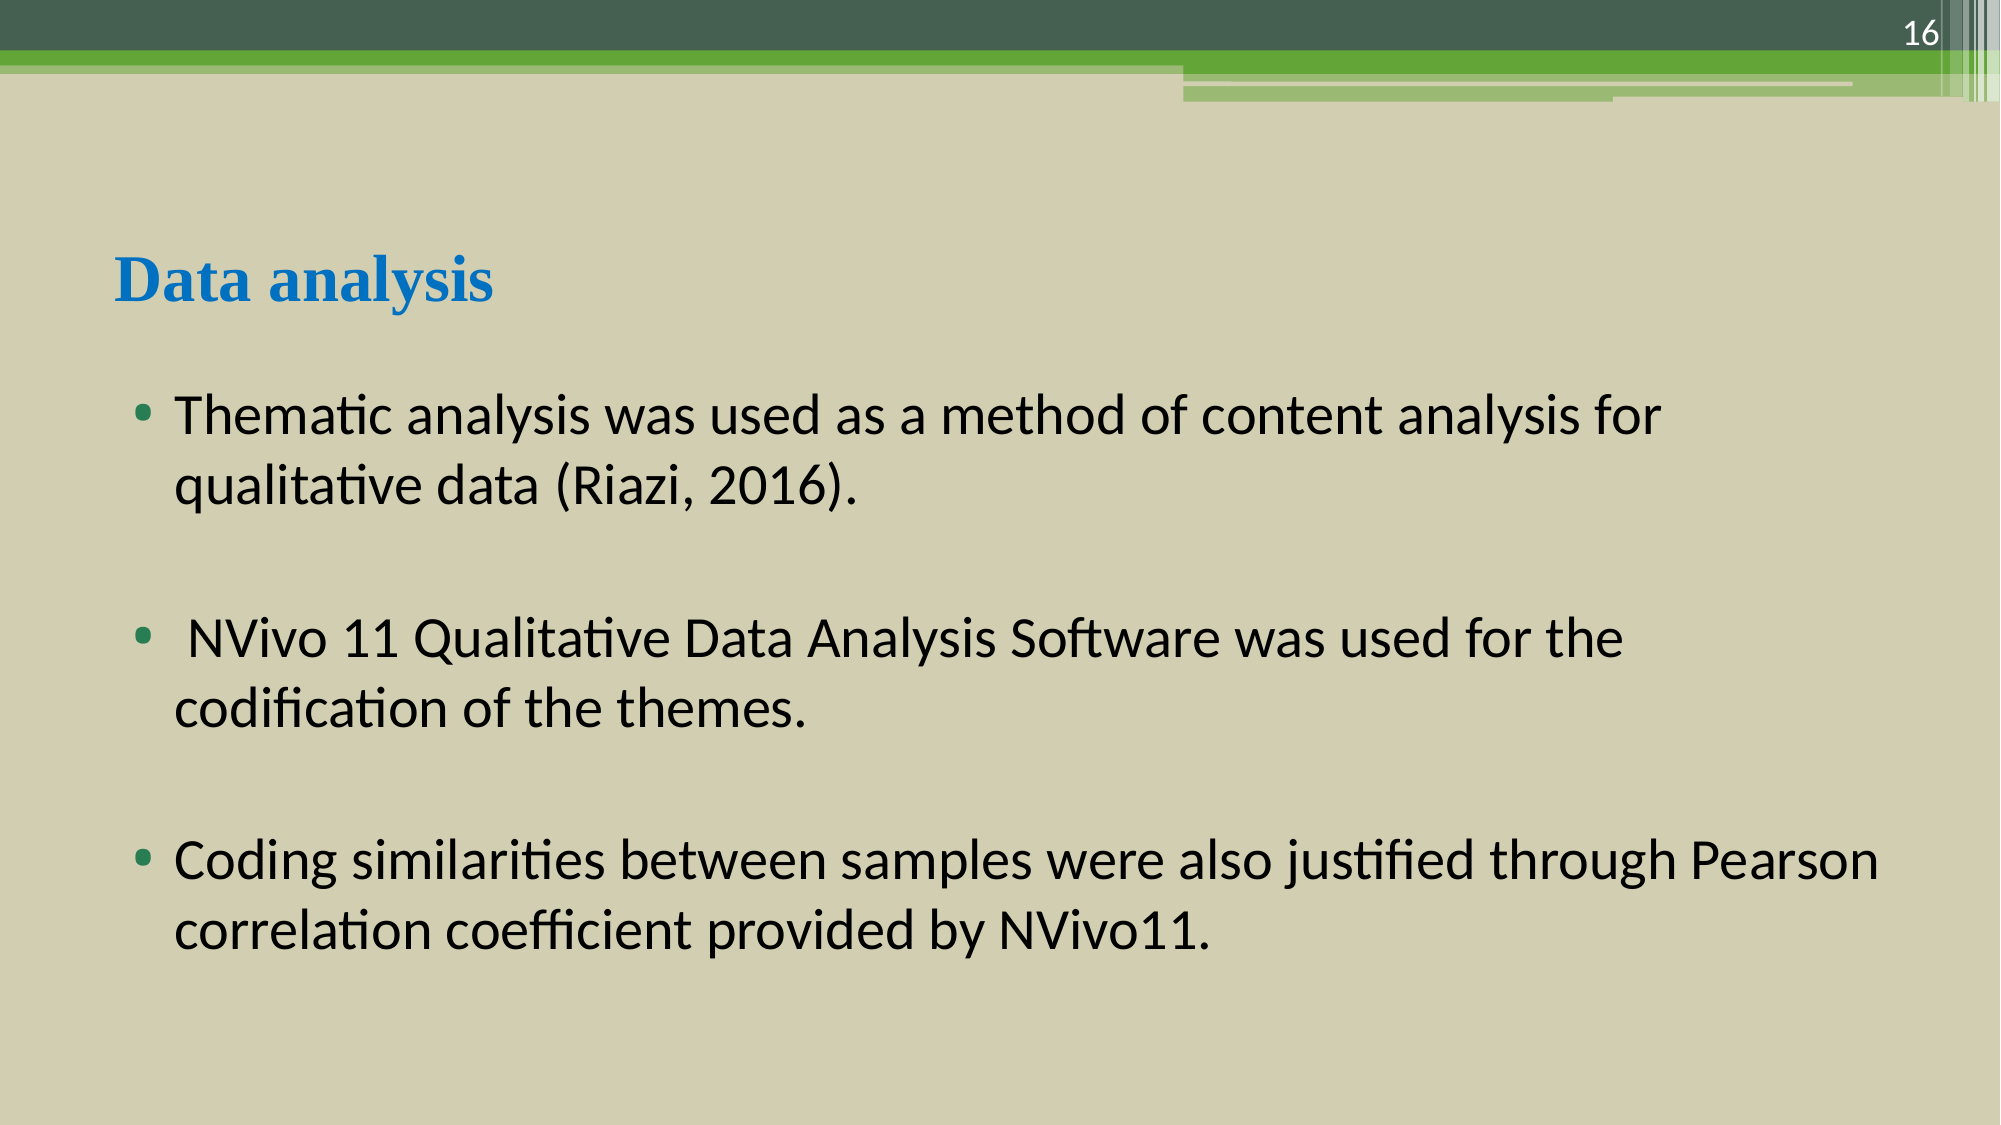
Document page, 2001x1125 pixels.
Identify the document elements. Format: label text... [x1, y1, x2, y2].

title Data analysis [99, 187, 1900, 363]
slide_number 16 [1788, 0, 1955, 61]
list Thematic analysis was used as a method of content analysis for qualitative data (Riazi, 2016). NVivo 11 Qualitative Data Analysis Software was used for the codification of the themes. Coding similarities between samples were also justified through Pearson correlation coefficient provided by NVivo11. [99, 368, 1900, 1079]
